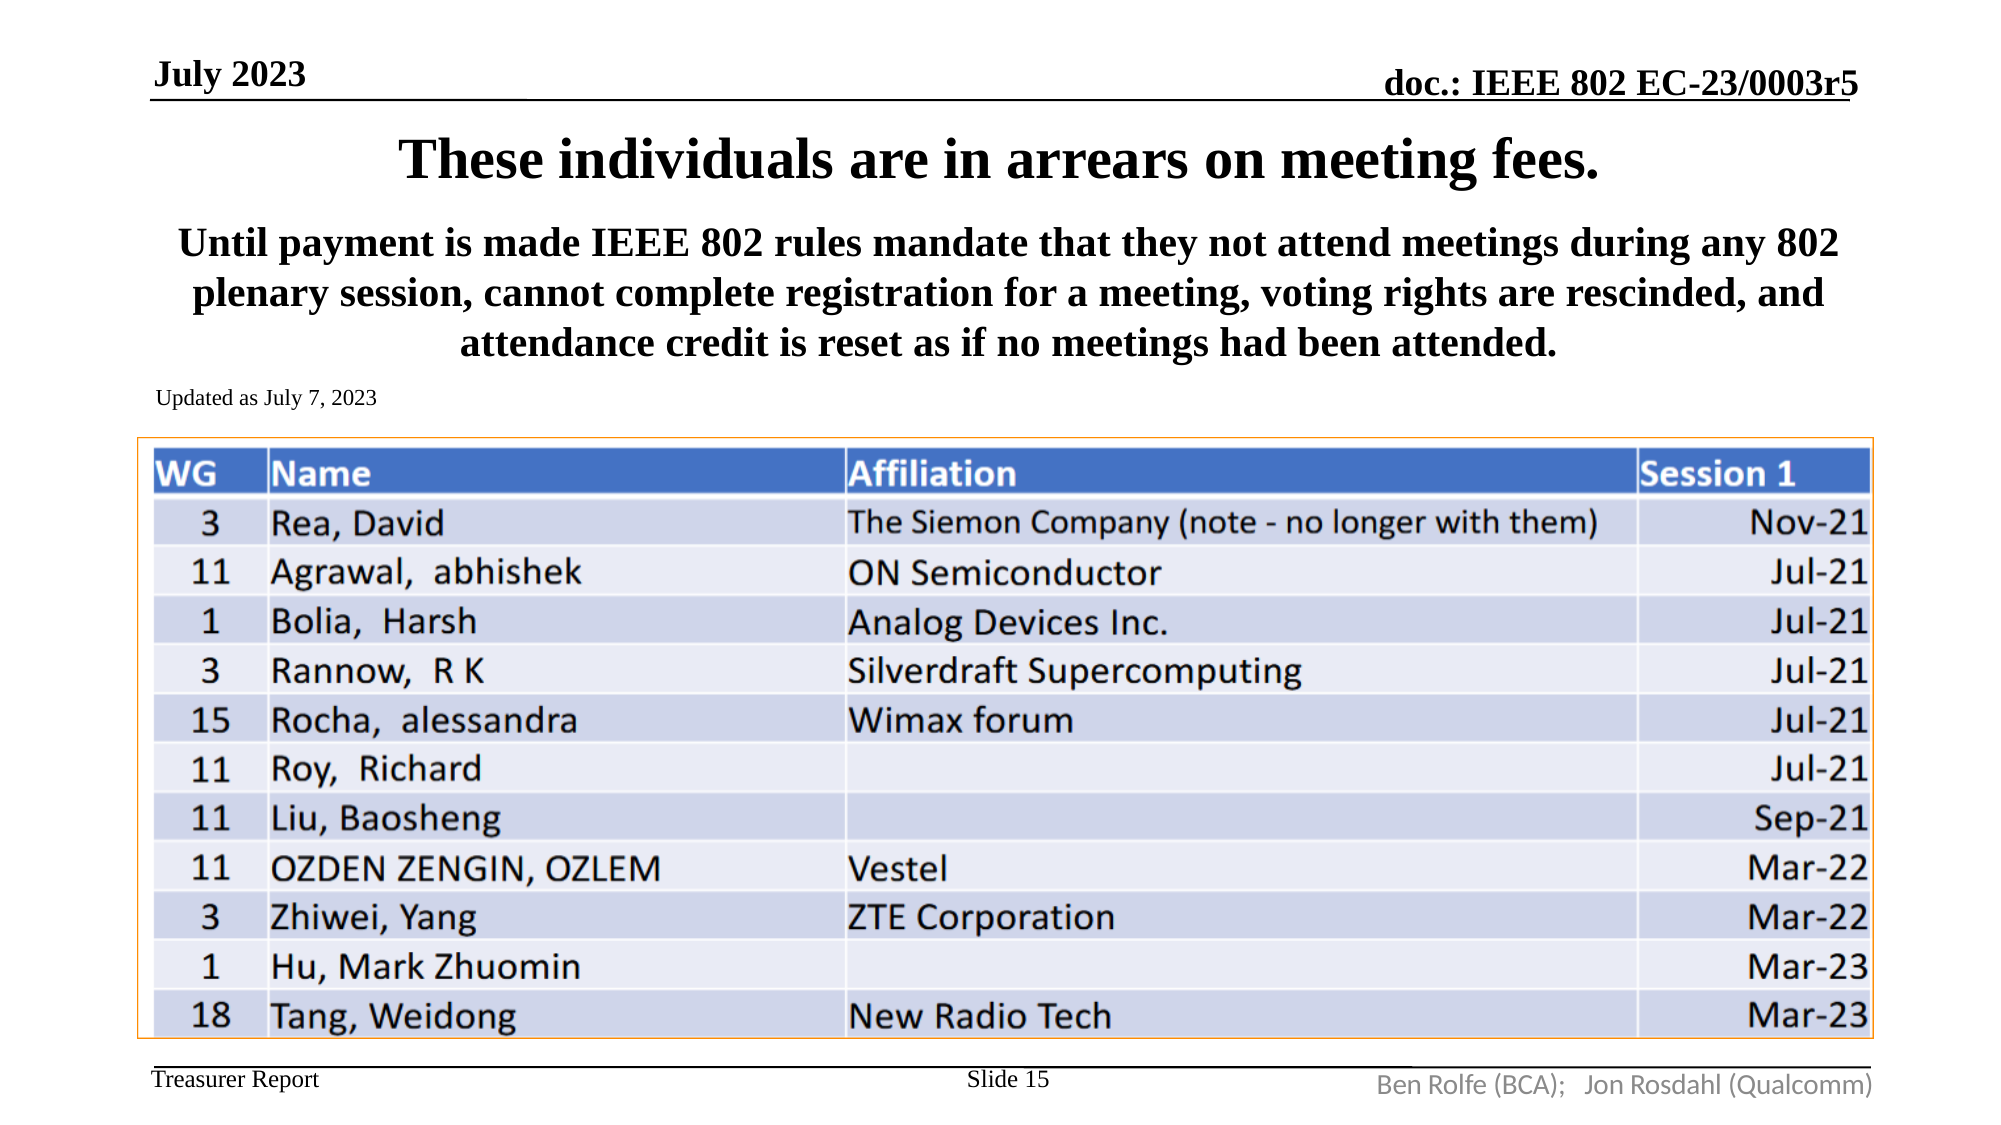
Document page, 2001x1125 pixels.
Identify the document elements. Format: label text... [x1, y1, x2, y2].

footer Ben Rolfe (BCA); Jon Rosdahl (Qualcomm) [1355, 1080, 1874, 1125]
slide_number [153, 48, 564, 94]
text_box Updated as July 7, 2023 [140, 374, 400, 418]
slide_number Slide 15 [950, 1061, 1067, 1123]
title Until payment is made IEEE 802 rules mandate that they not attend meetings during any 802 plenary session, cannot complete registration for a meeting, voting rights are rescinded, and attendance credit is reset as if no meetings had been attended. [159, 201, 1860, 378]
picture [137, 436, 1874, 1040]
text_box These individuals are in arrears on meeting fees. [212, 112, 1788, 198]
